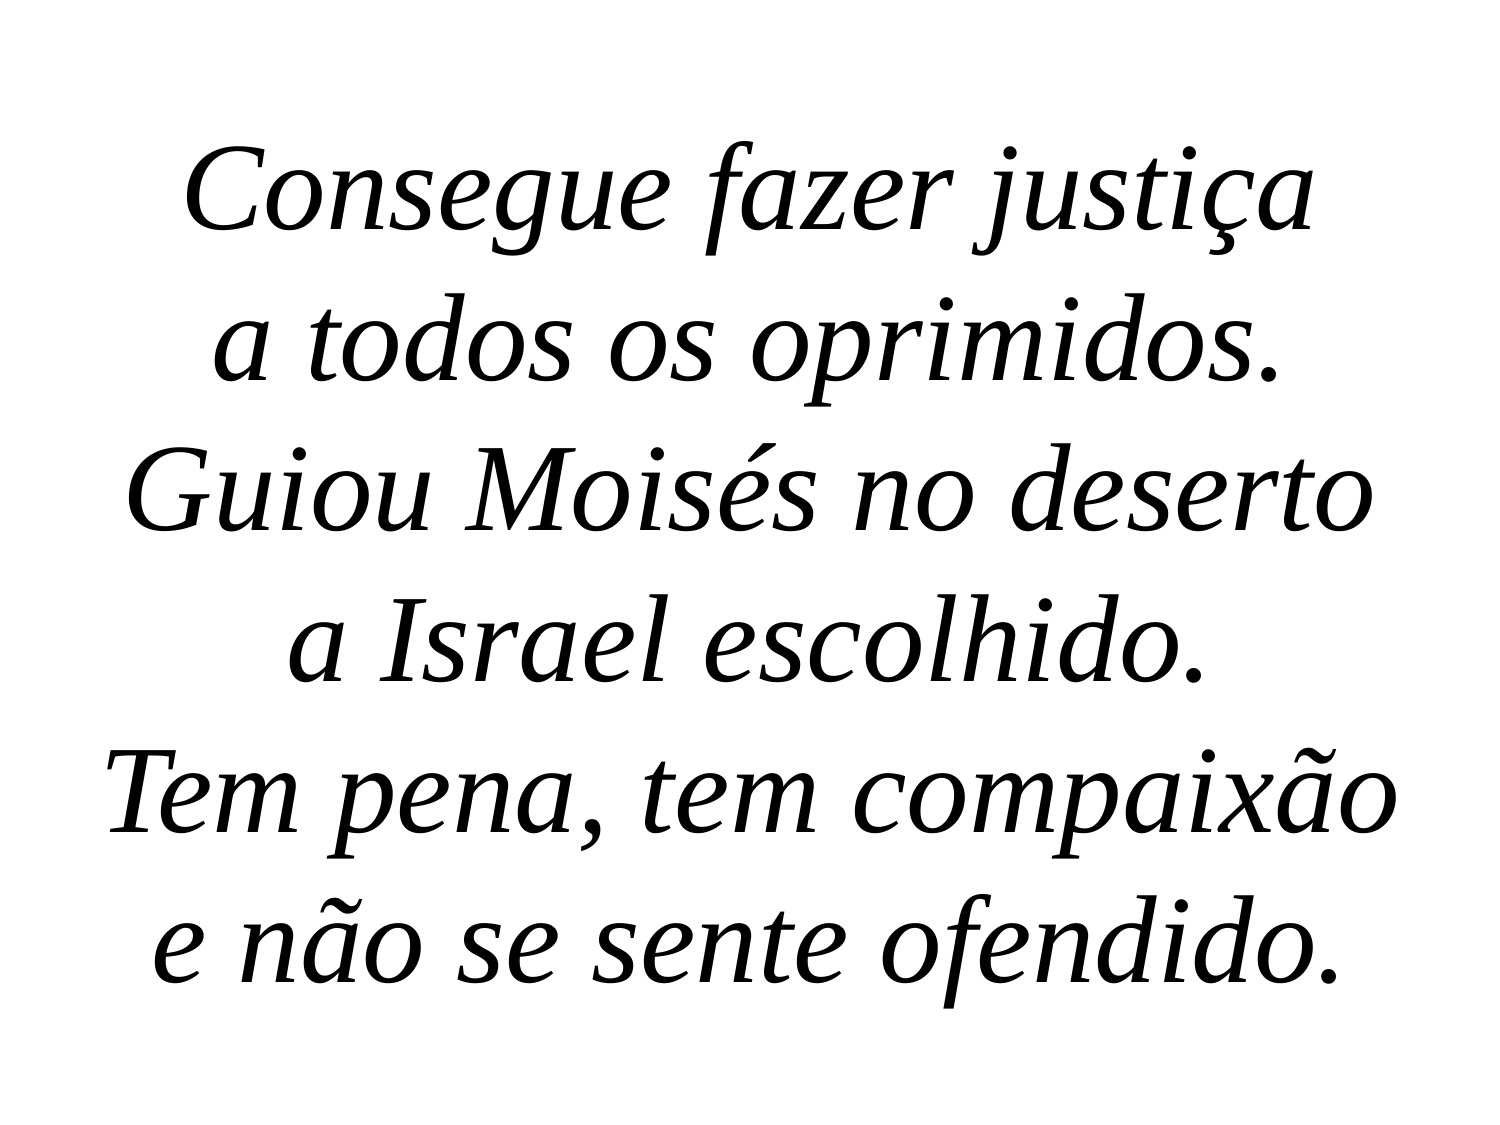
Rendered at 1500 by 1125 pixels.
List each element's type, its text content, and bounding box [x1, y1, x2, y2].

list Consegue fazer justiça a todos os oprimidos. Guiou Moisés no deserto a Israel escolhido. Tem pena, tem compaixão e não se sente ofendido. [42, 53, 1458, 1078]
